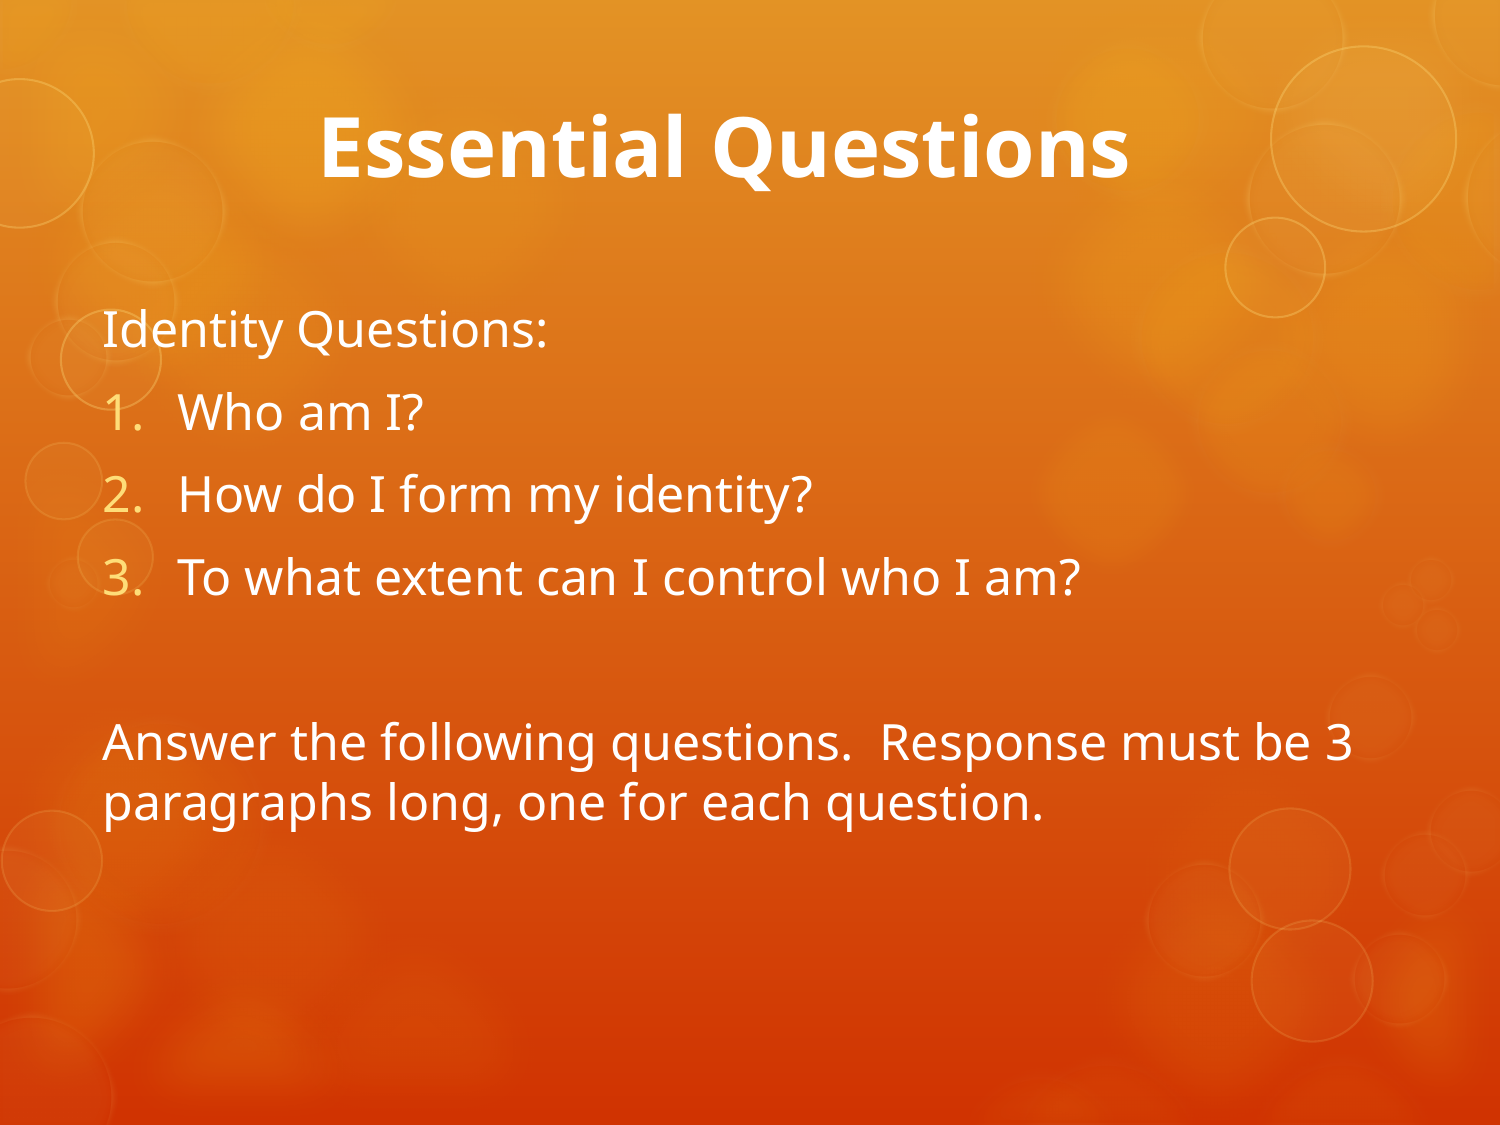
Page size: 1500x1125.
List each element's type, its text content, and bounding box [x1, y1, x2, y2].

title Essential Questions [75, 62, 1375, 225]
list Identity Questions: Who am I? How do I form my identity? To what extent can I control who I am? Answer the following questions. Response must be 3 paragraphs long, one for each question. [87, 249, 1425, 962]
